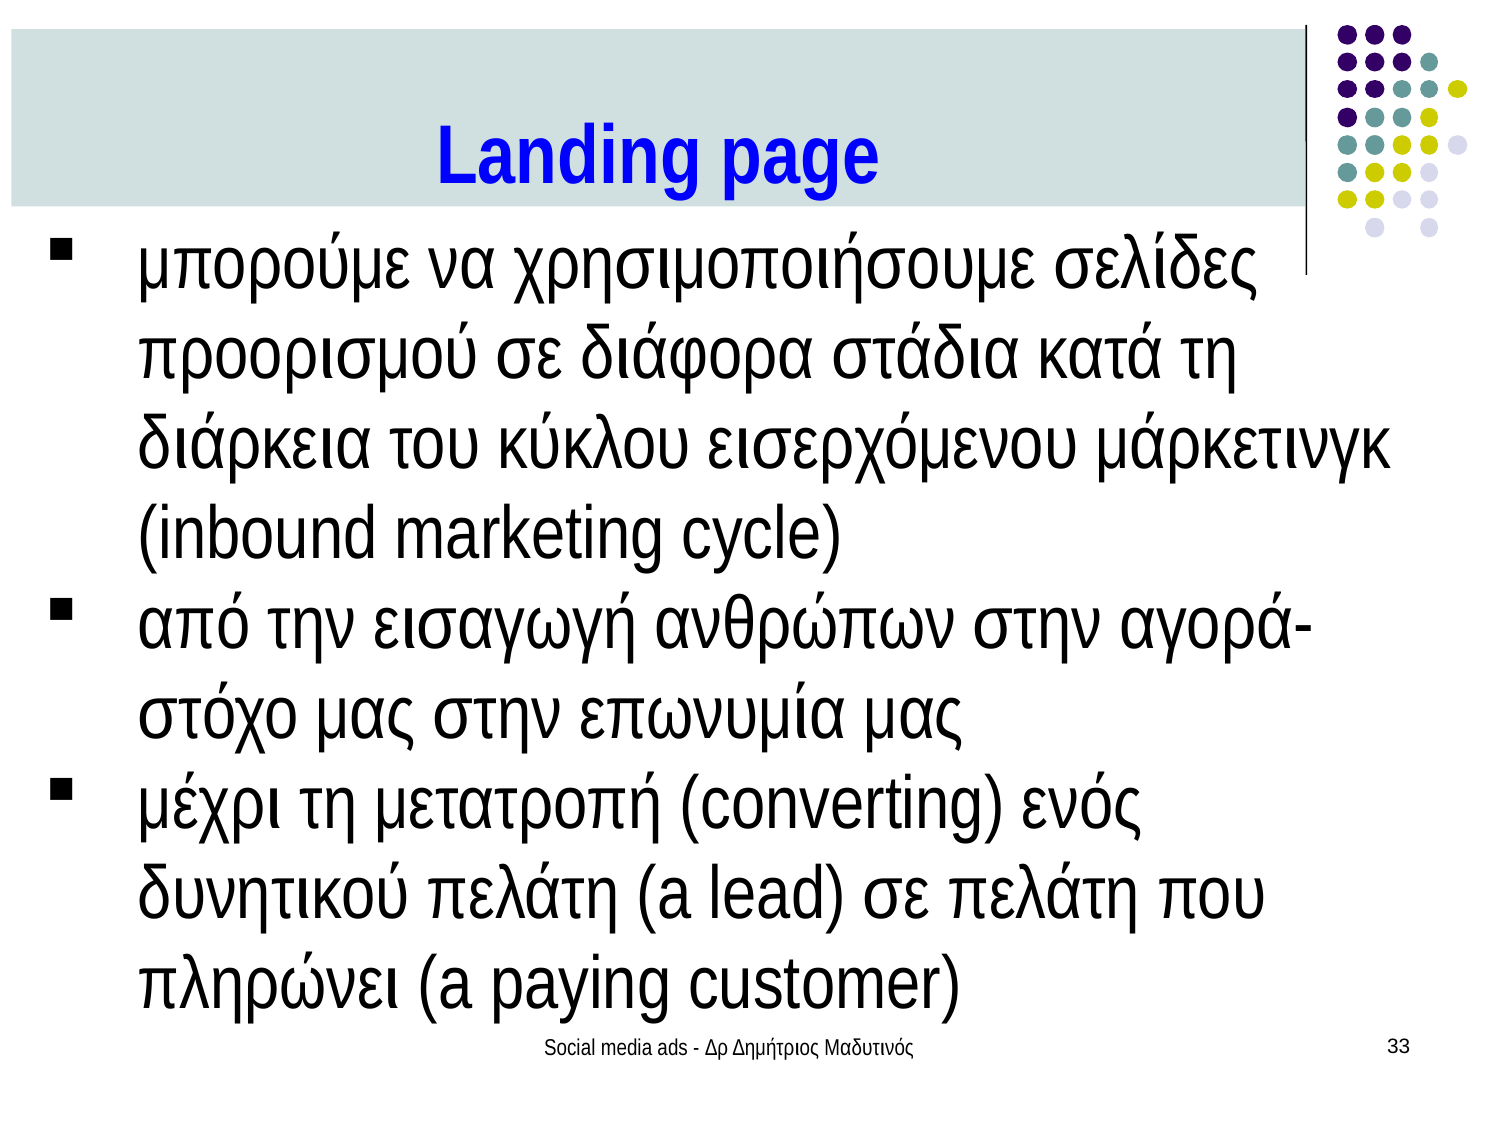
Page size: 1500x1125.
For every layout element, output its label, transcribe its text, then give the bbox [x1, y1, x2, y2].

text_box μπορούμε να χρησιμοποιήσουμε σελίδες προορισμού σε διάφορα στάδια κατά τη διάρκεια του κύκλου εισερχόμενου μάρκετινγκ (inbound marketing cycle) από την εισαγωγή ανθρώπων στην αγορά-στόχο μας στην επωνυμία μας μέχρι τη μετατροπή (converting) ενός δυνητικού πελάτη (a lead) σε πελάτη που πληρώνει (a paying customer) [29, 206, 1430, 1032]
text_box Landing page [11, 29, 1306, 207]
footer Social media ads - Δρ Δημήτριος Μαδυτινός [336, 1032, 1123, 1100]
slide_number 33 [1123, 1032, 1425, 1100]
